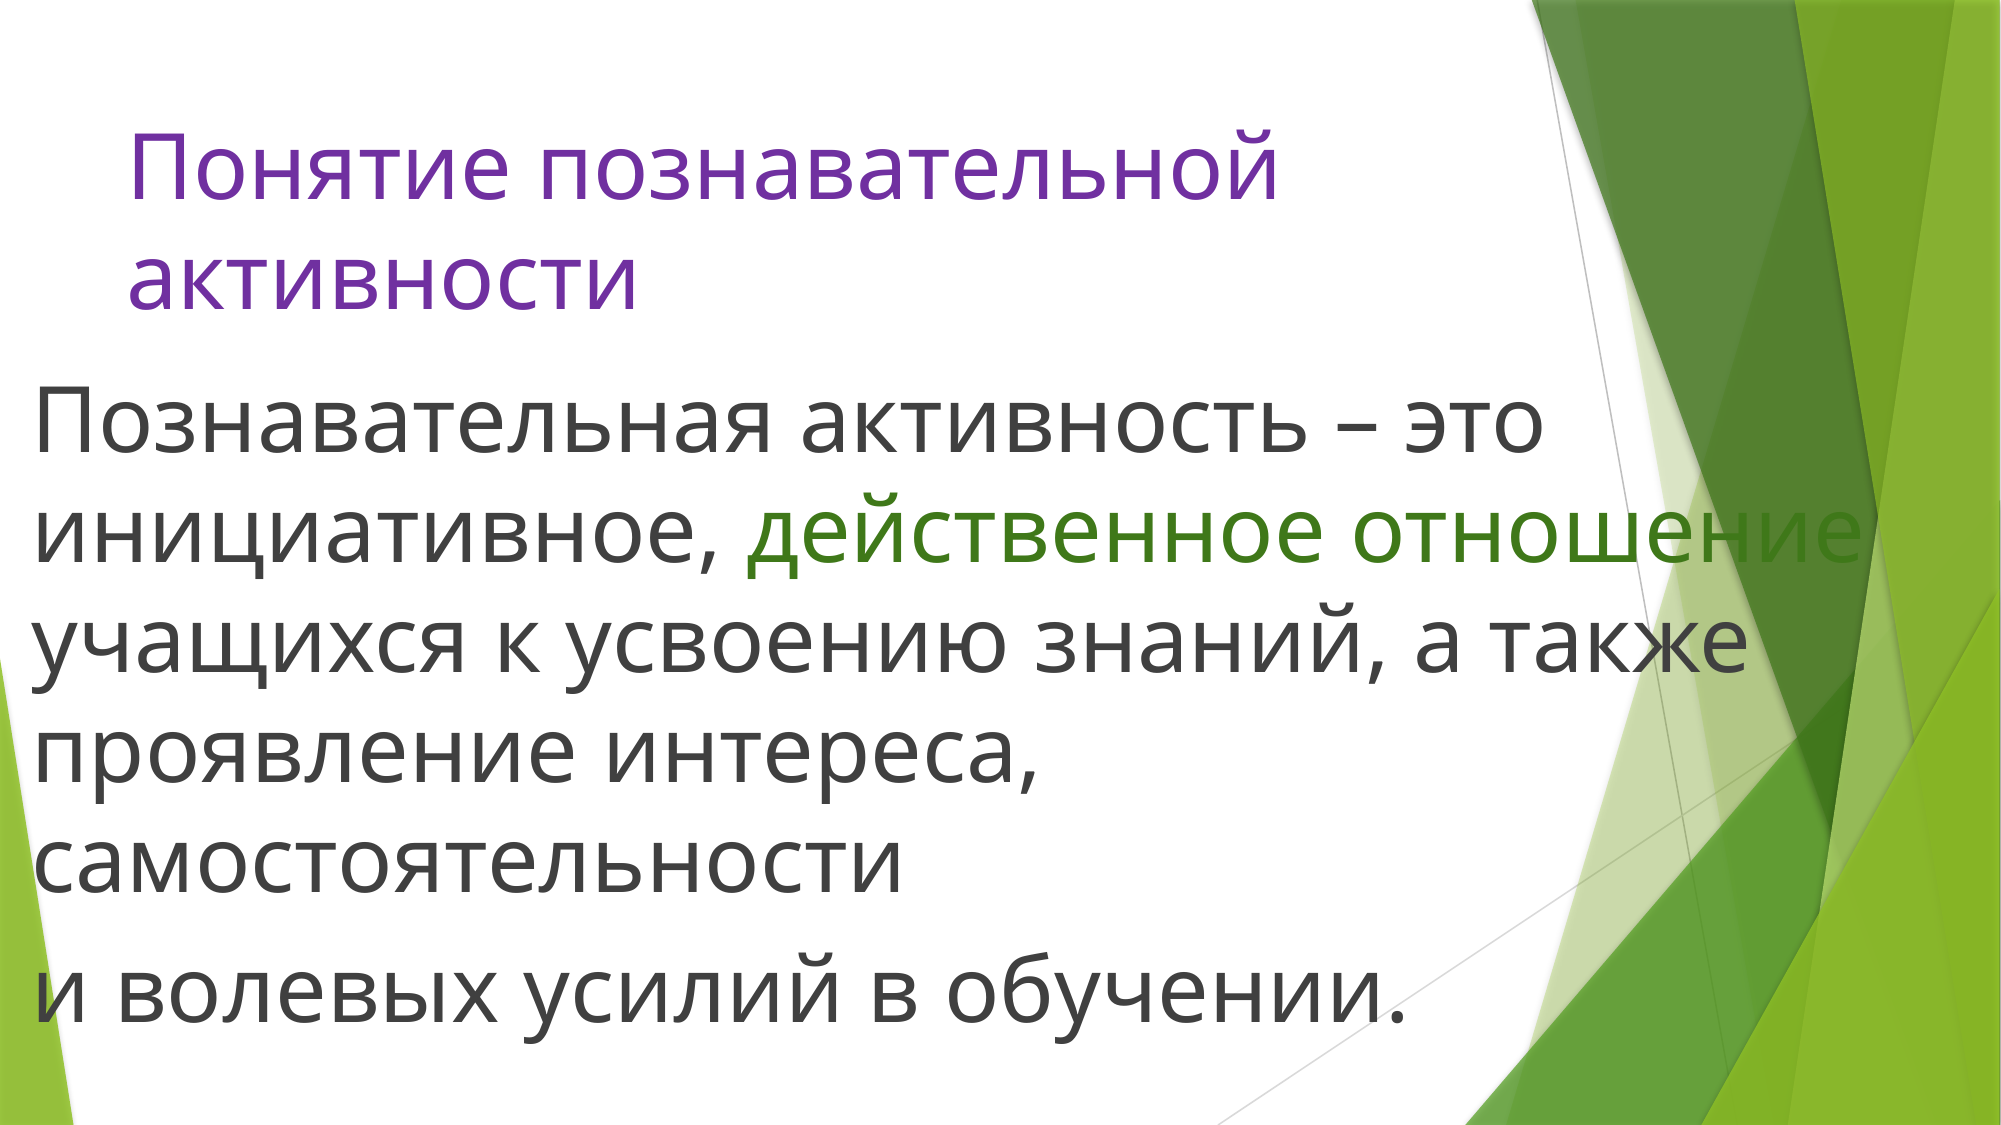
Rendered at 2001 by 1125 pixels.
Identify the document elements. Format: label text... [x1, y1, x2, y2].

list Познавательная активность – это инициативное, действенное отношение учащихся к усвоению знаний, а также проявление интереса, самостоятельности и волевых усилий в обучении. [16, 353, 1948, 990]
title Понятие познавательной активности [111, 99, 1786, 317]
